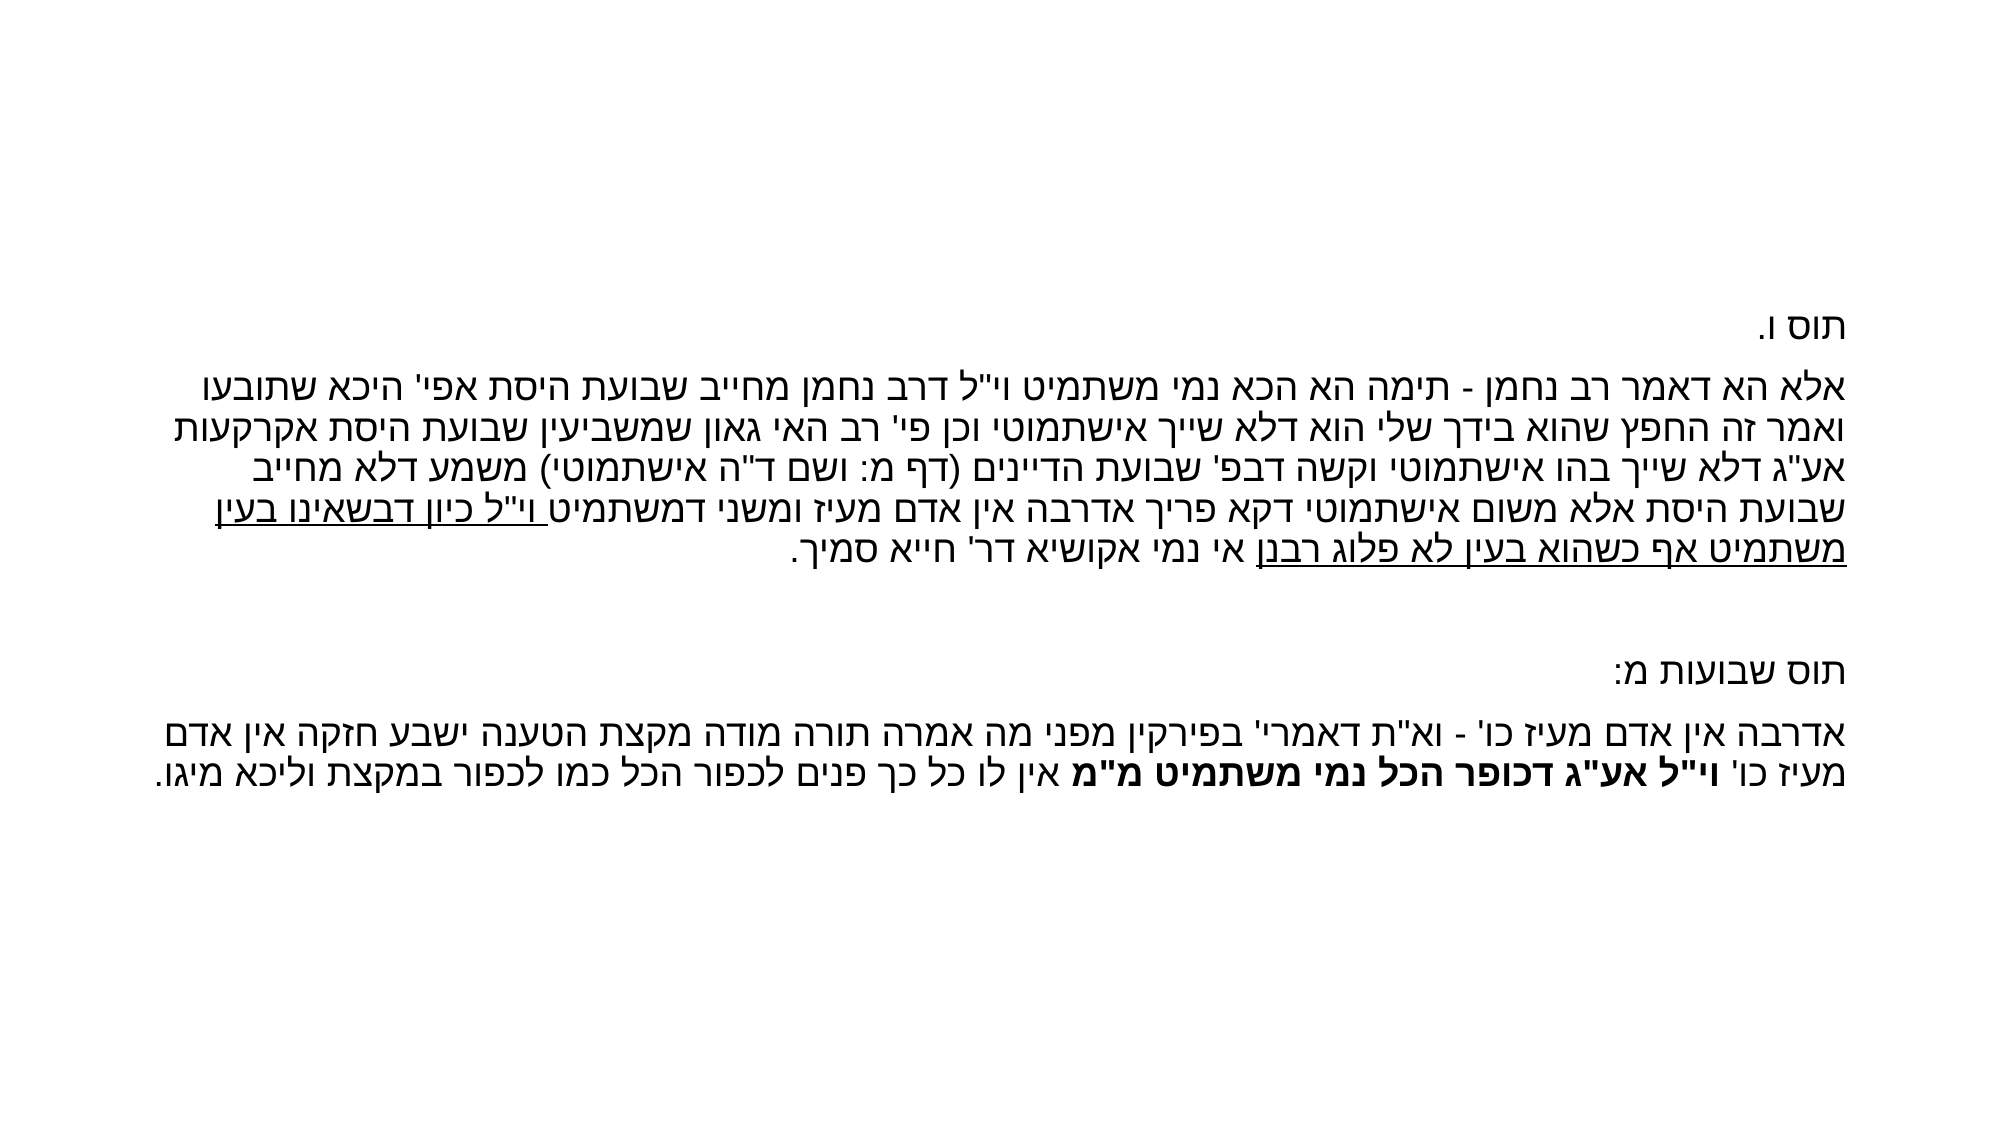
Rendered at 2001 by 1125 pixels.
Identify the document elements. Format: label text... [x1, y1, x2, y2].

list תוס ו. אלא הא דאמר רב נחמן - תימה הא הכא נמי משתמיט וי"ל דרב נחמן מחייב שבועת היסת אפי' היכא שתובעו ואמר זה החפץ שהוא בידך שלי הוא דלא שייך אישתמוטי וכן פי' רב האי גאון שמשביעין שבועת היסת אקרקעות אע"ג דלא שייך בהו אישתמוטי וקשה דבפ' שבועת הדיינים (דף מ: ושם ד"ה אישתמוטי) משמע דלא מחייב שבועת היסת אלא משום אישתמוטי דקא פריך אדרבה אין אדם מעיז ומשני דמשתמיט וי"ל כיון דבשאינו בעין משתמיט אף כשהוא בעין לא פלוג רבנן אי נמי אקושיא דר' חייא סמיך. תוס שבועות מ: אדרבה אין אדם מעיז כו' - וא"ת דאמרי' בפירקין מפני מה אמרה תורה מודה מקצת הטענה ישבע חזקה אין אדם מעיז כו' וי"ל אע"ג דכופר הכל נמי משתמיט מ"מ אין לו כל כך פנים לכפור הכל כמו לכפור במקצת וליכא מיגו. [137, 299, 1863, 1014]
